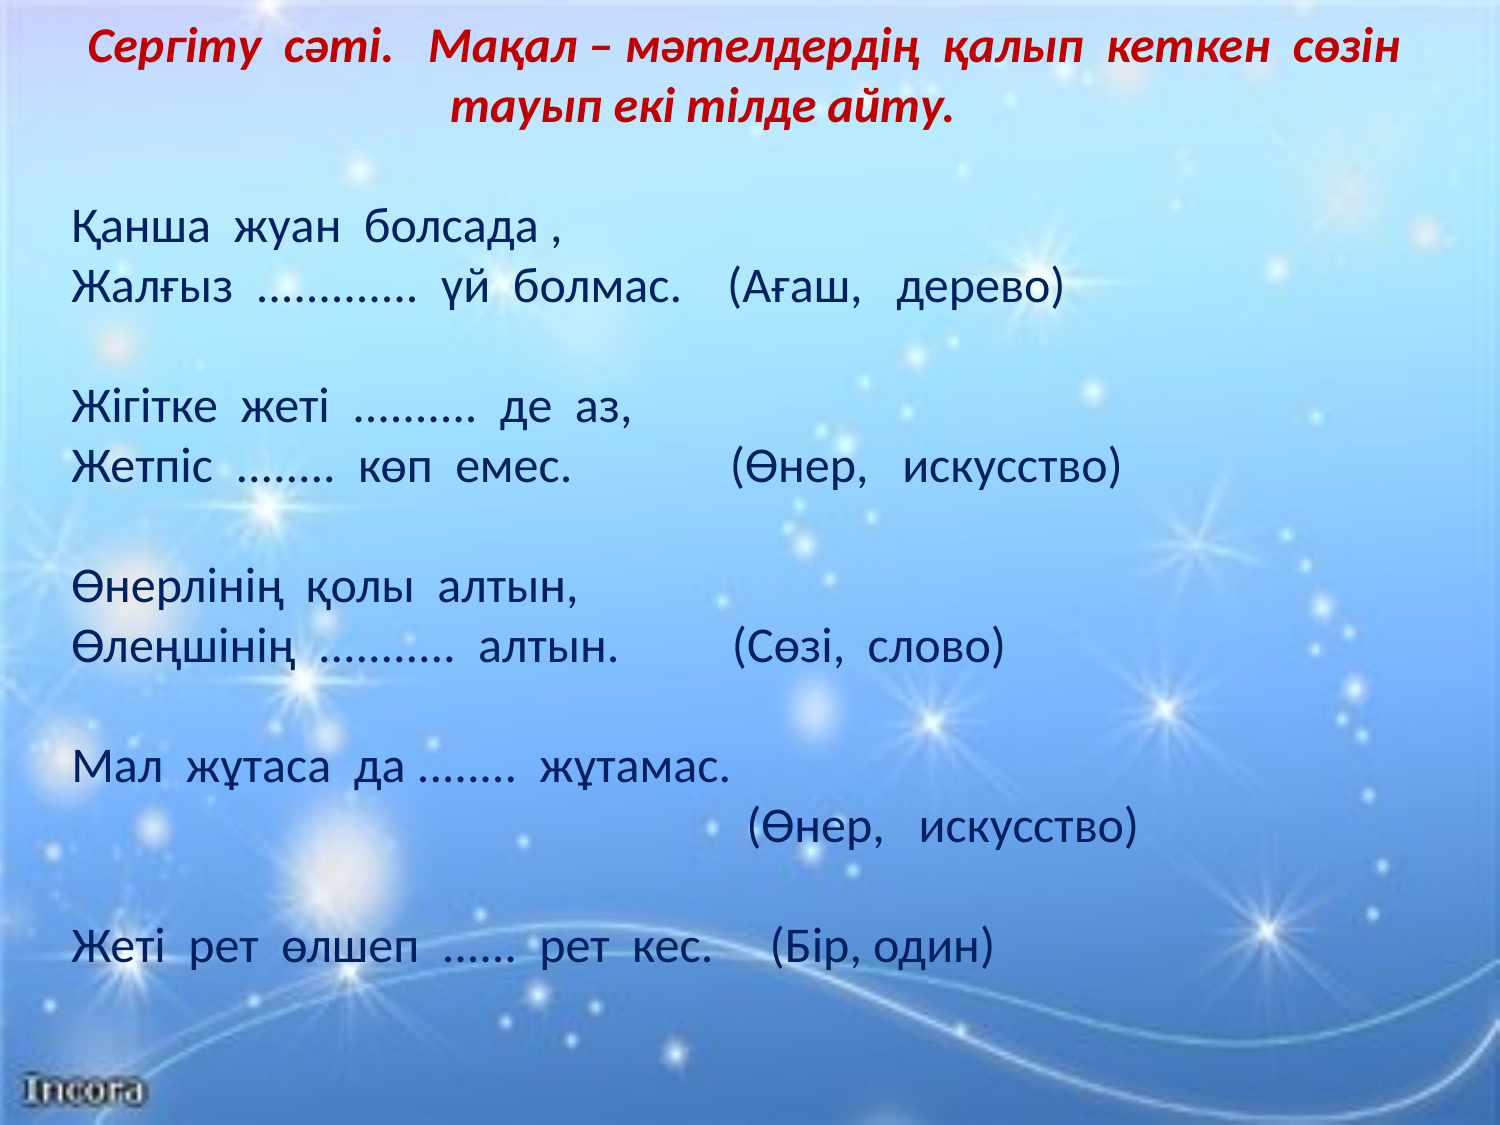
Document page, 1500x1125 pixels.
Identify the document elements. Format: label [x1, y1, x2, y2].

list [0, 0, 1500, 1125]
